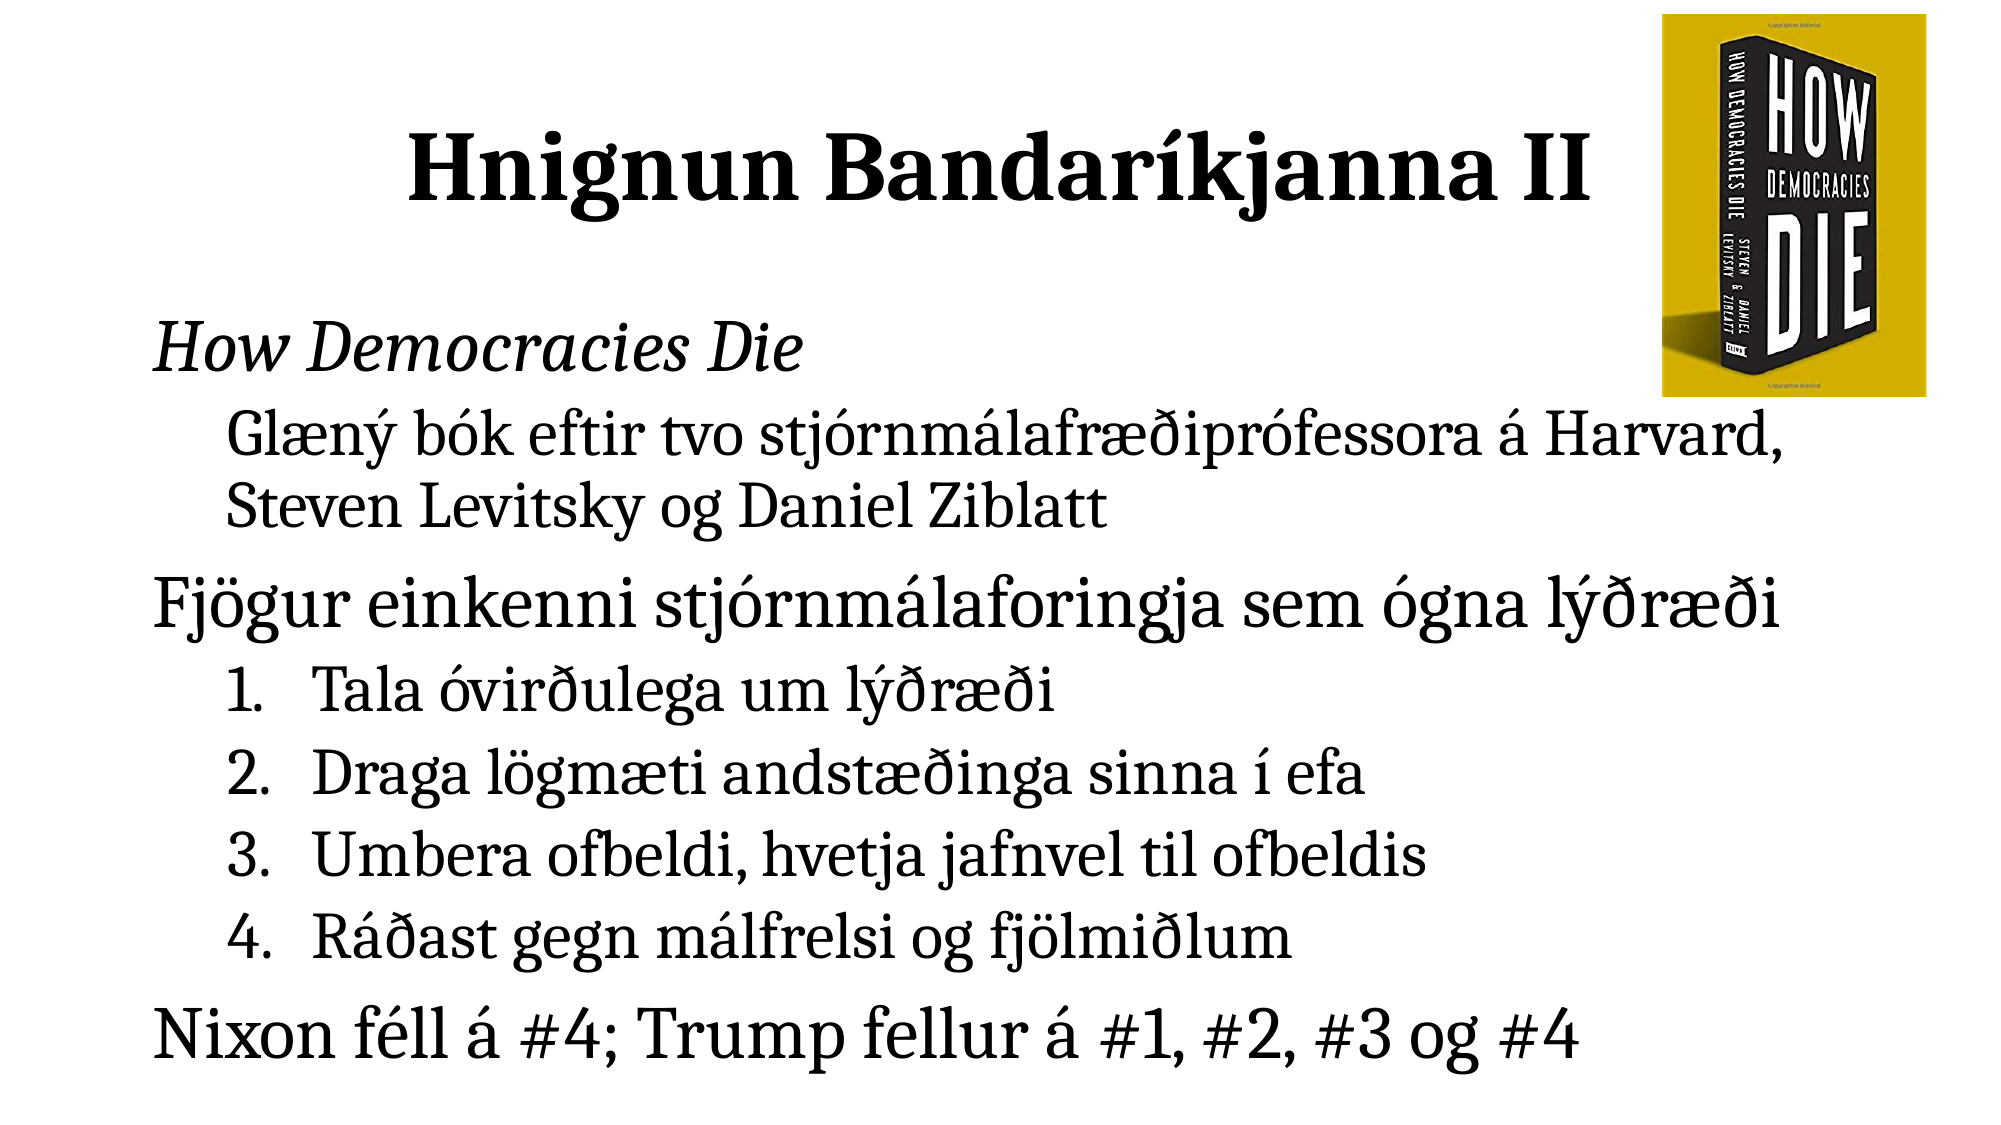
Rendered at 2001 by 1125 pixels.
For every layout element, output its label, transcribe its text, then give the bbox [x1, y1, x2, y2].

title Hnignun Bandaríkjanna II [137, 59, 1602, 278]
list How Democracies Die Glæný bók eftir tvo stjórnmálafræðiprófessora á Harvard, Steven Levitsky og Daniel Ziblatt Fjögur einkenni stjórnmálaforingja sem ógna lýðræði Tala óvirðulega um lýðræði Draga lögmæti andstæðinga sinna í efa Umbera ofbeldi, hvetja jafnvel til ofbeldis Ráðast gegn málfrelsi og fjölmiðlum Nixon féll á #4; Trump fellur á #1, #2, #3 og #4 [137, 299, 1905, 1079]
picture [1602, 14, 1986, 398]
